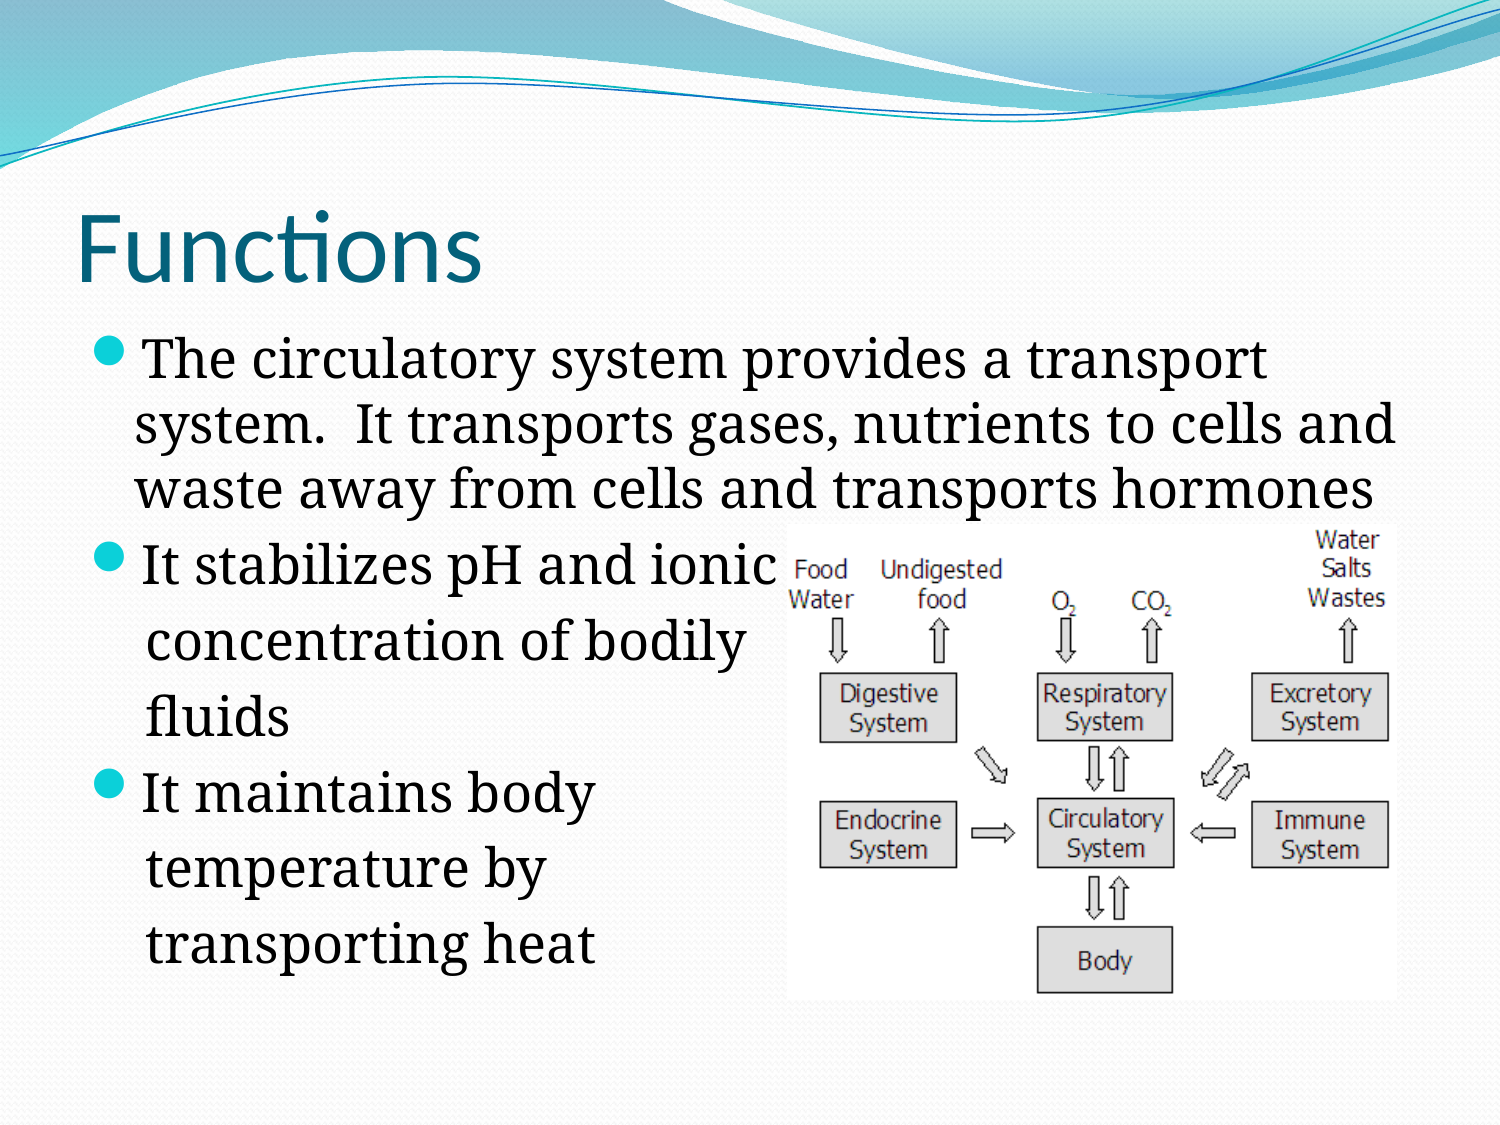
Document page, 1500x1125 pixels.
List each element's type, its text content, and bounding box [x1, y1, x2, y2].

picture [787, 524, 1398, 1001]
title Functions [75, 115, 1425, 303]
list The circulatory system provides a transport system. It transports gases, nutrients to cells and waste away from cells and transports hormones It stabilizes pH and ionic concentration of bodily fluids It maintains body temperature by transporting heat [75, 317, 1450, 1038]
